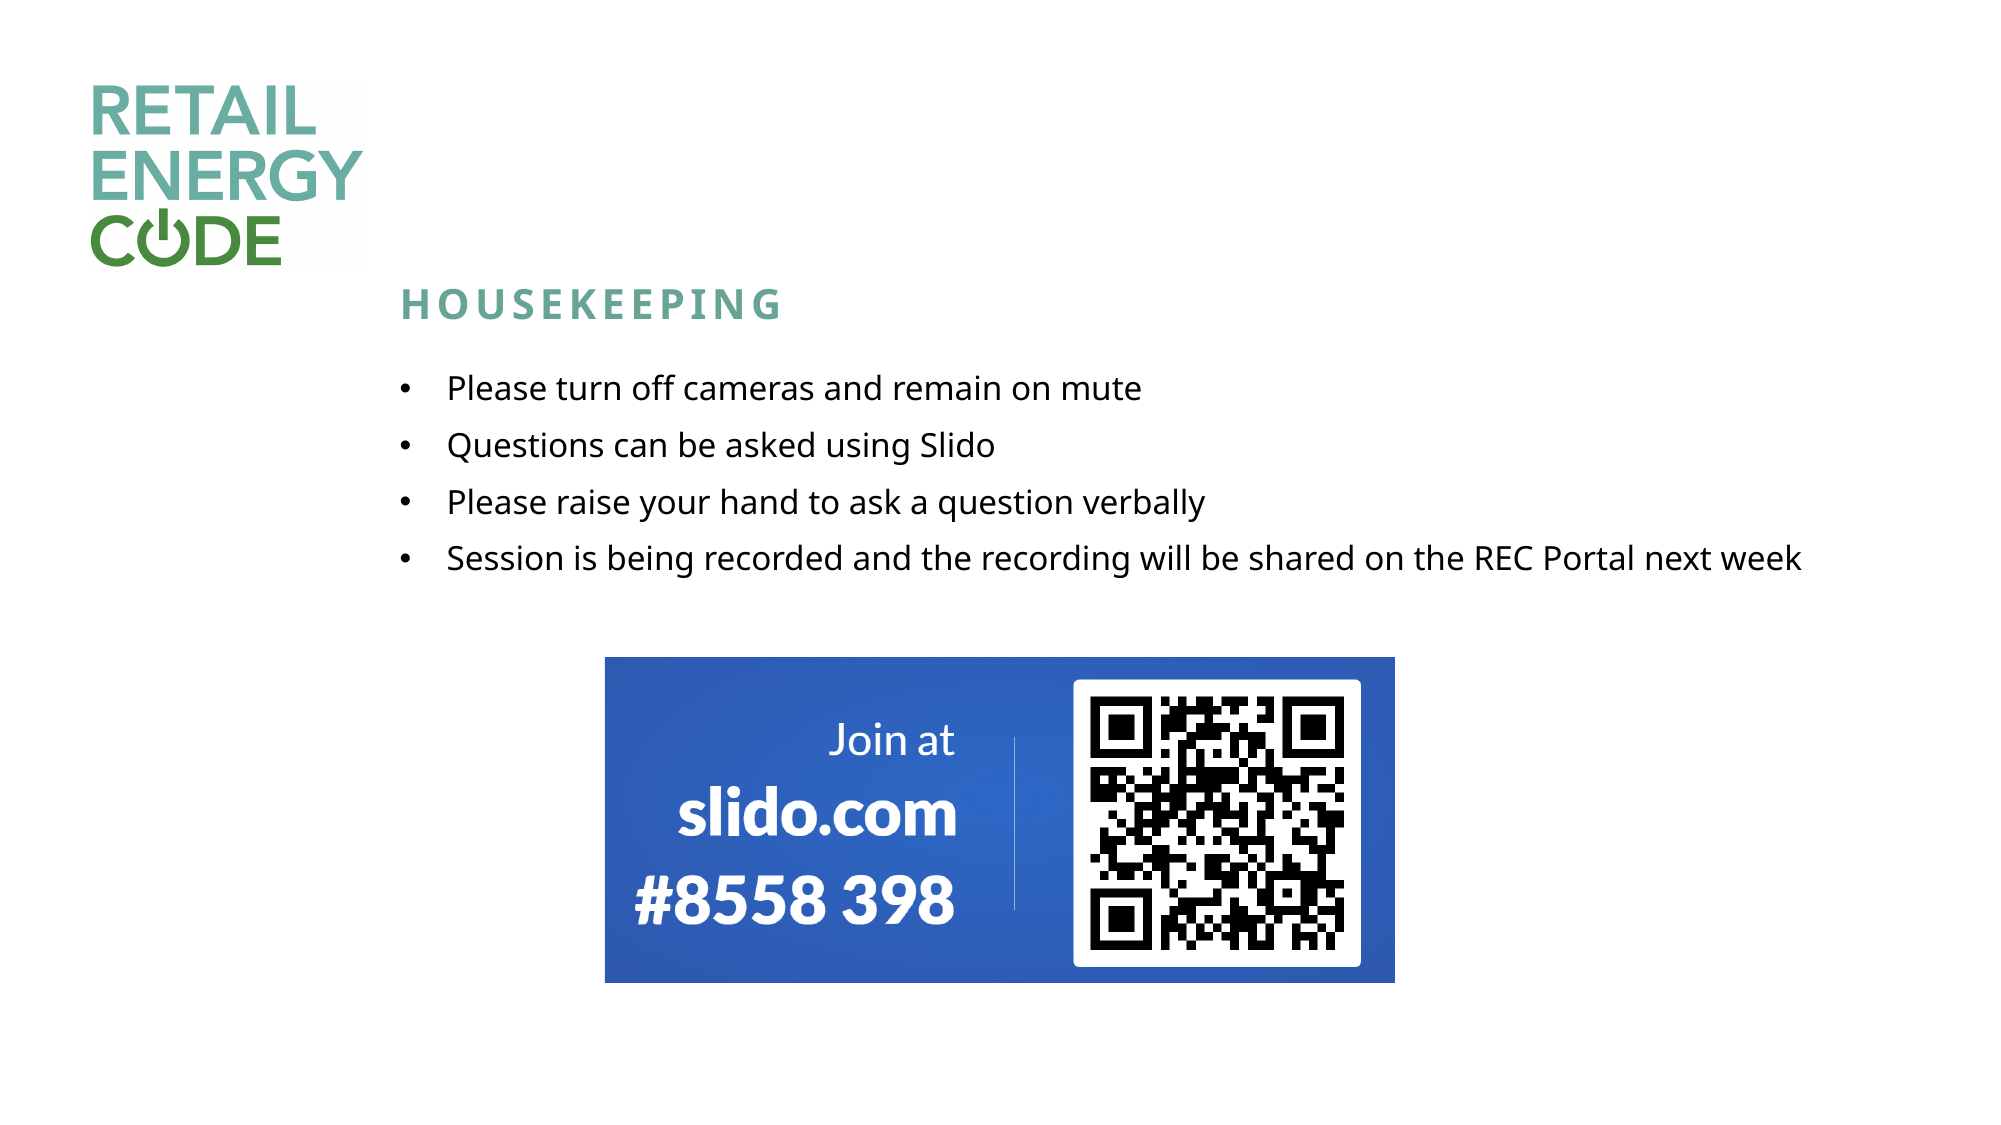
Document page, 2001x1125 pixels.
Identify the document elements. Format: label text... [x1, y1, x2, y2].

picture [89, 81, 365, 271]
subtitle Please turn off cameras and remain on mute Questions can be asked using Slido Please raise your hand to ask a question verbally Session is being recorded and the recording will be shared on the REC Portal next week [384, 364, 1885, 597]
title Housekeeping [384, 275, 1885, 364]
picture [604, 657, 1395, 983]
